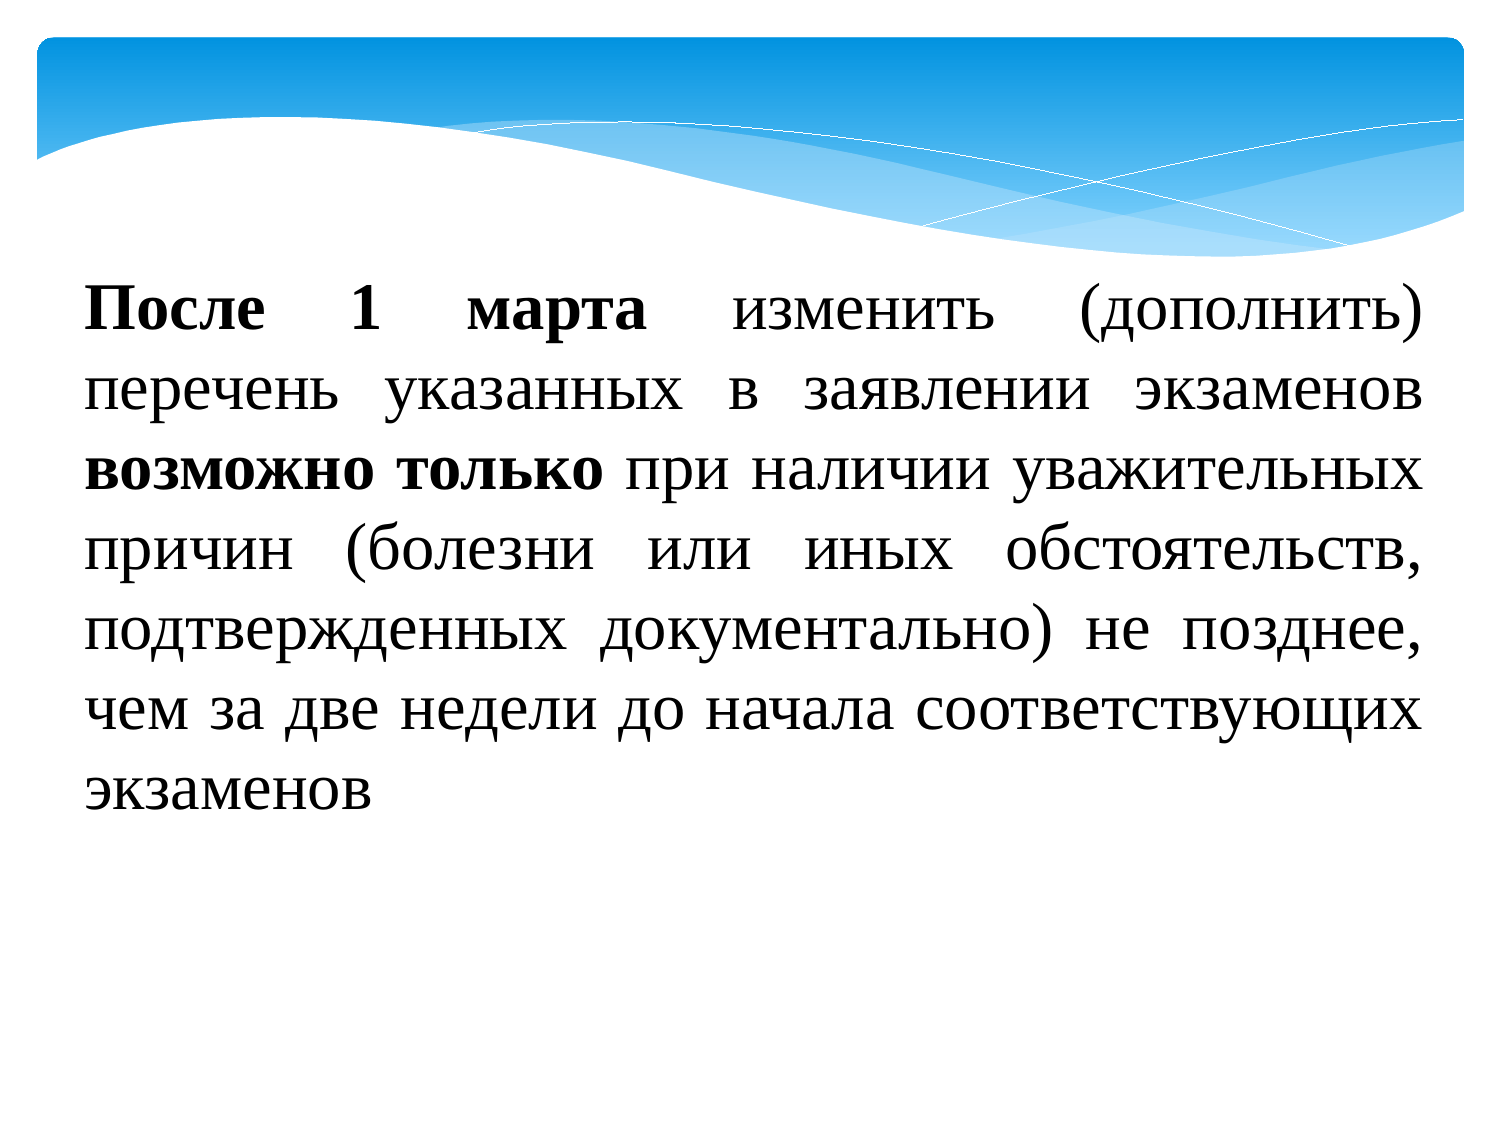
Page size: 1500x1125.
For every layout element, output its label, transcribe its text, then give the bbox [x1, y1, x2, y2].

text_box После 1 марта изменить (дополнить) перечень указанных в заявлении экзаменов возможно только при наличии уважительных причин (болезни или иных обстоятельств, подтвержденных документально) не позднее, чем за две недели до начала соответствующих экзаменов [69, 255, 1440, 830]
